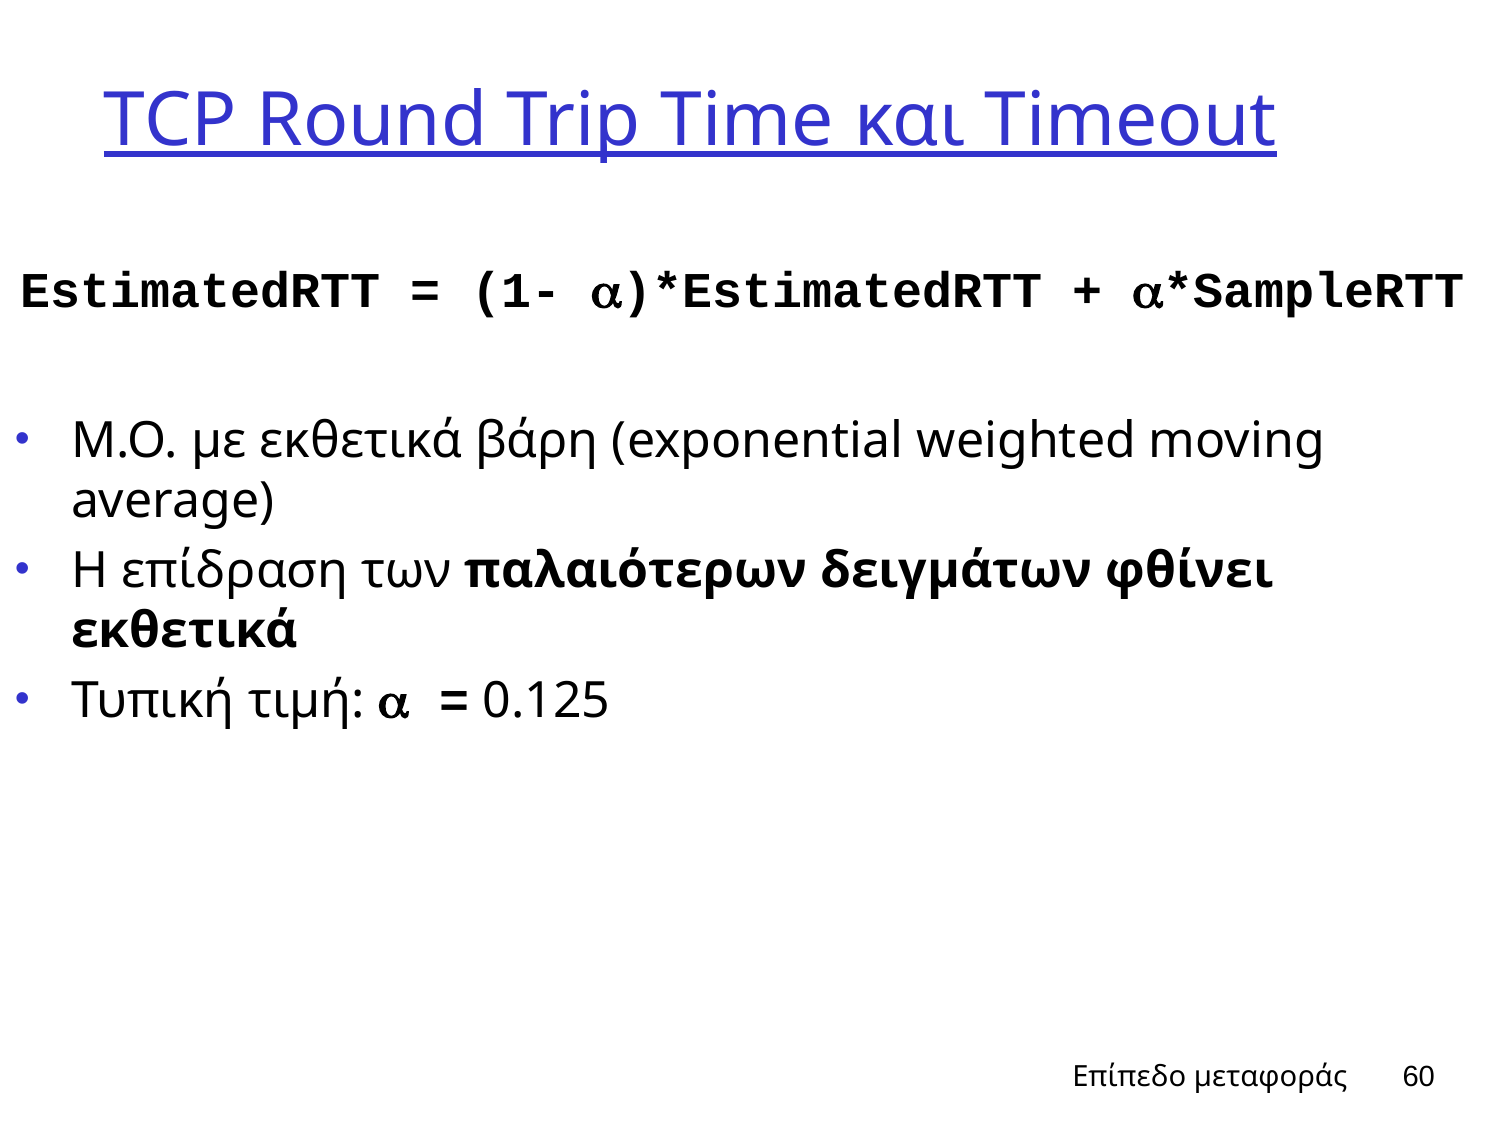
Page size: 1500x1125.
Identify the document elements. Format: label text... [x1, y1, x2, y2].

slide_number 60 [1338, 1049, 1451, 1125]
footer Επίπεδο μεταφοράς [749, 1049, 1338, 1125]
text_box EstimatedRTT = (1- )*EstimatedRTT + *SampleRTT [6, 249, 1479, 325]
text_box Μ.Ο. με εκθετικά βάρη (exponential weighted moving average) Η επίδραση των παλαιότερων δειγμάτων φθίνει εκθετικά Τυπική τιμή:  = 0.125 [0, 399, 1500, 813]
title TCP Round Trip Time και Timeout [88, 21, 1365, 210]
